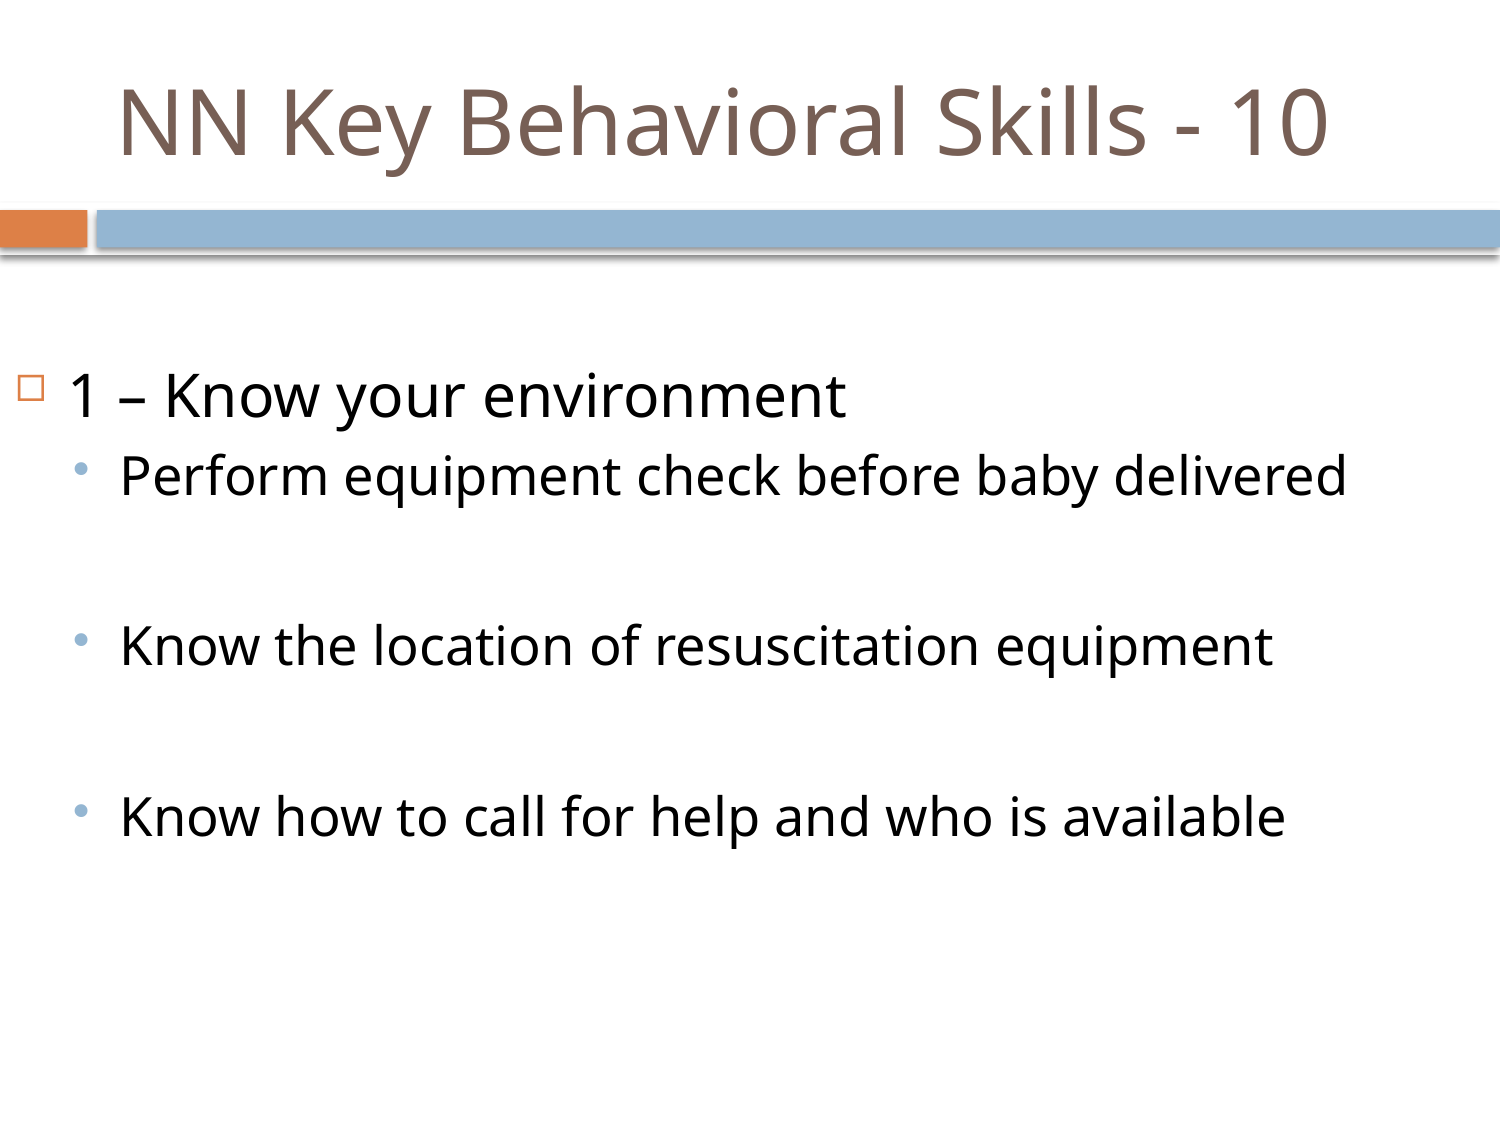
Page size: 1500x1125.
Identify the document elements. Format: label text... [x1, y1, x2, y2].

list 1 – Know your environment Perform equipment check before baby delivered Know the location of resuscitation equipment Know how to call for help and who is available [0, 262, 1500, 1125]
title NN Key Behavioral Skills - 10 [100, 37, 1438, 200]
